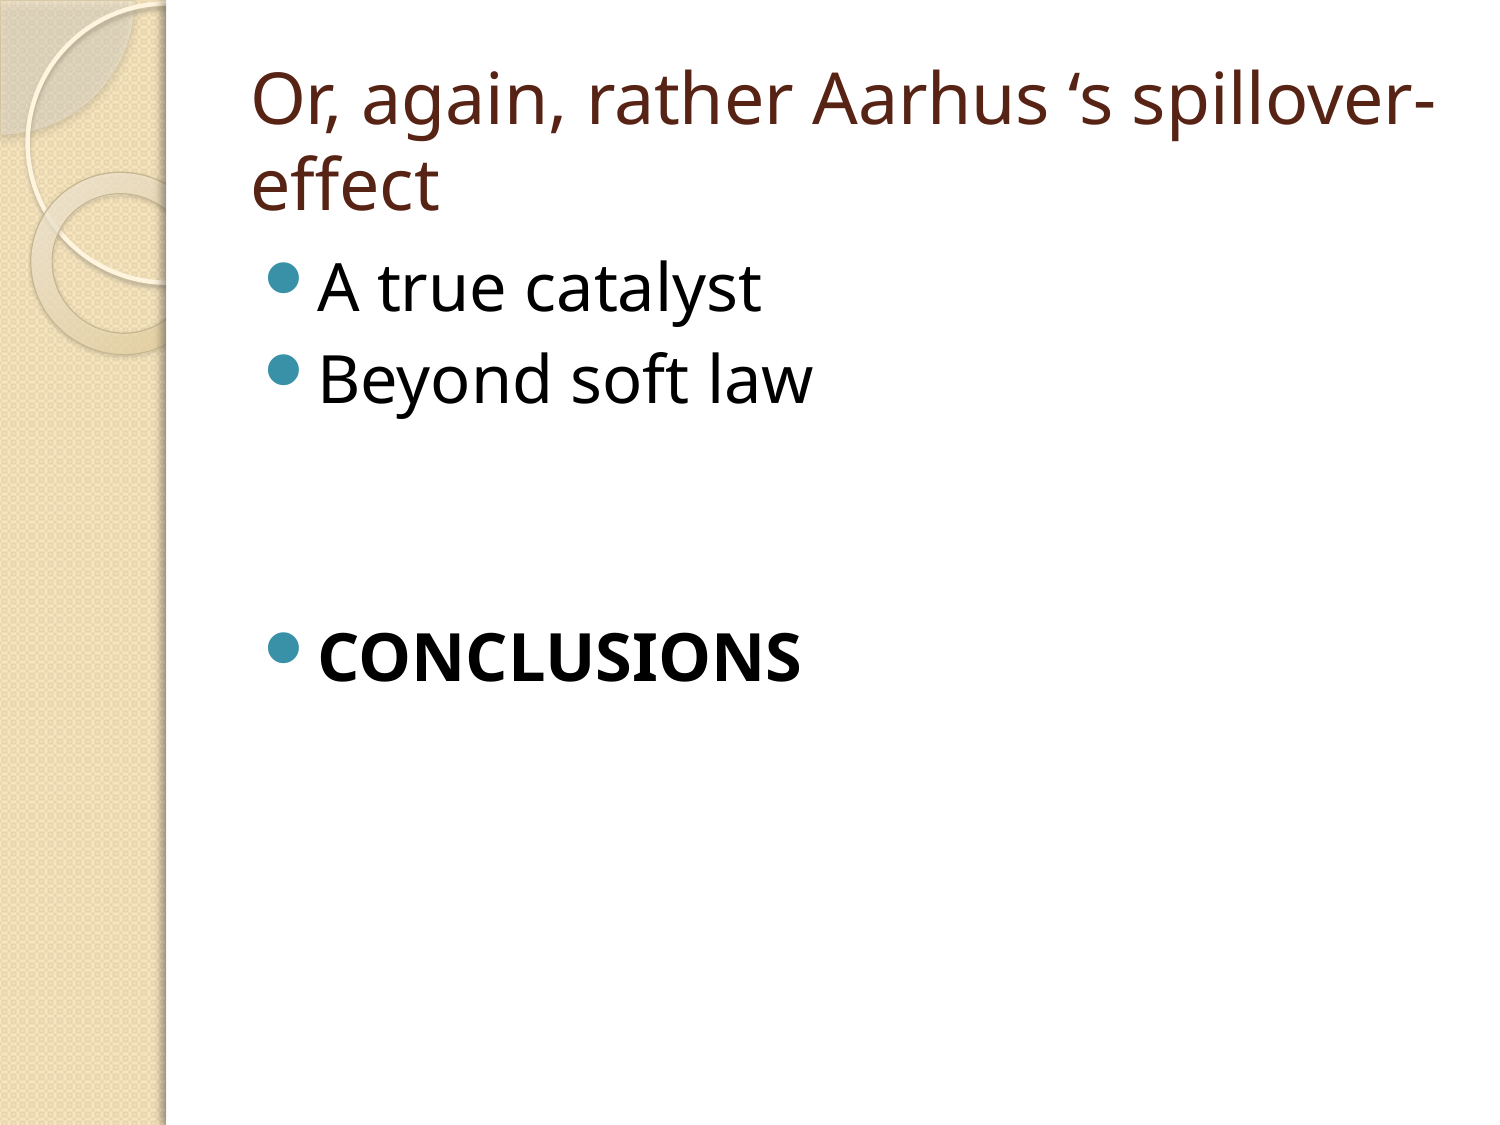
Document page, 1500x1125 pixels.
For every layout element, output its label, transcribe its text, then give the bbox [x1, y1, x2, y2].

title Or, again, rather Aarhus ‘s spillover-effect [235, 45, 1466, 233]
list A true catalyst Beyond soft law CONCLUSIONS [235, 237, 1466, 1025]
